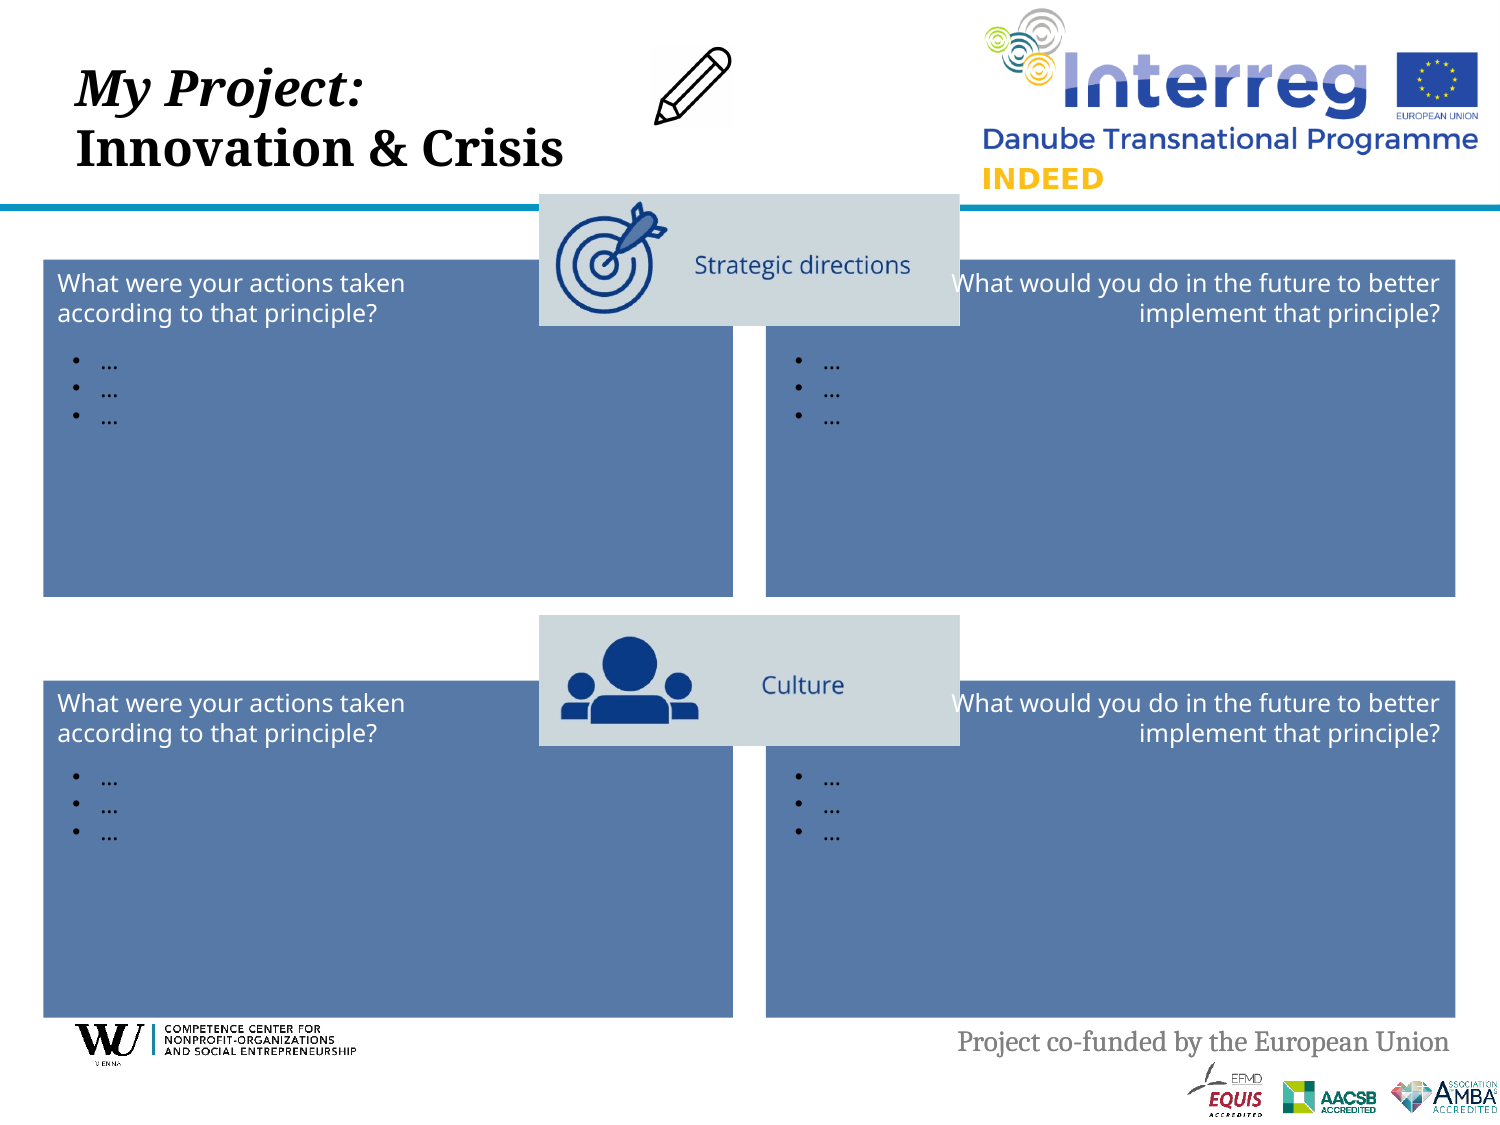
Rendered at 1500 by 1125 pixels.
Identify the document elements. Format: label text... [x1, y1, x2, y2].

text_box [42, 326, 734, 598]
text_box [765, 746, 1456, 1019]
picture [651, 45, 733, 127]
picture [1187, 1062, 1497, 1117]
title My Project: Innovation & Crisis [75, 27, 1167, 206]
picture [954, 0, 1500, 204]
text_box What were your actions taken according to that principle? [42, 259, 540, 335]
text_box … … … [57, 339, 719, 464]
text_box What would you do in the future to better implement that principle? [922, 259, 1456, 335]
text_box What would you do in the future to better implement that principle? [922, 680, 1456, 756]
text_box … … … [780, 339, 1442, 464]
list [539, 194, 960, 326]
text_box What were your actions taken according to that principle? [42, 680, 540, 756]
text_box [42, 746, 734, 1019]
picture [75, 1024, 356, 1066]
picture [539, 615, 960, 746]
text_box … … … [780, 755, 1442, 881]
text_box … … … [57, 755, 719, 881]
text_box [765, 326, 1456, 598]
